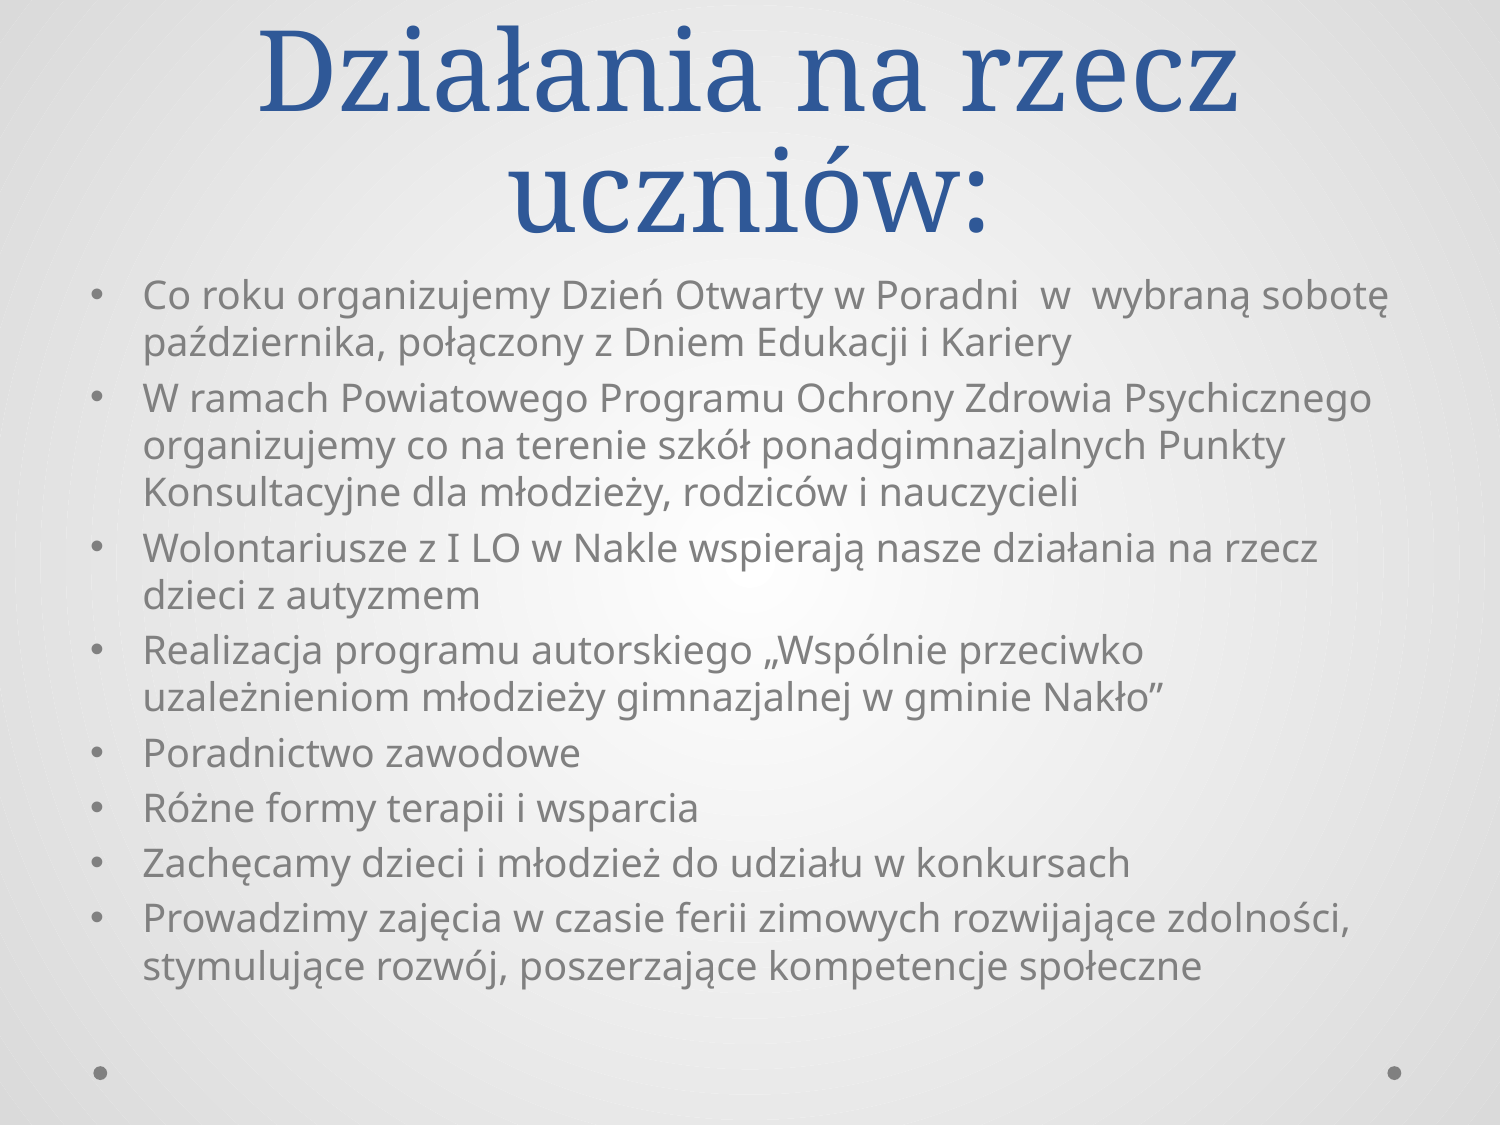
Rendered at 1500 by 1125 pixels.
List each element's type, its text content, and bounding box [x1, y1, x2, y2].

title Działania na rzecz uczniów: [75, 0, 1425, 262]
list Co roku organizujemy Dzień Otwarty w Poradni w wybraną sobotę października, połączony z Dniem Edukacji i Kariery W ramach Powiatowego Programu Ochrony Zdrowia Psychicznego organizujemy co na terenie szkół ponadgimnazjalnych Punkty Konsultacyjne dla młodzieży, rodziców i nauczycieli Wolontariusze z I LO w Nakle wspierają nasze działania na rzecz dzieci z autyzmem Realizacja programu autorskiego „Wspólnie przeciwko uzależnieniom młodzieży gimnazjalnej w gminie Nakło” Poradnictwo zawodowe Różne formy terapii i wsparcia Zachęcamy dzieci i młodzież do udziału w konkursach Prowadzimy zajęcia w czasie ferii zimowych rozwijające zdolności, stymulujące rozwój, poszerzające kompetencje społeczne [75, 262, 1425, 1005]
